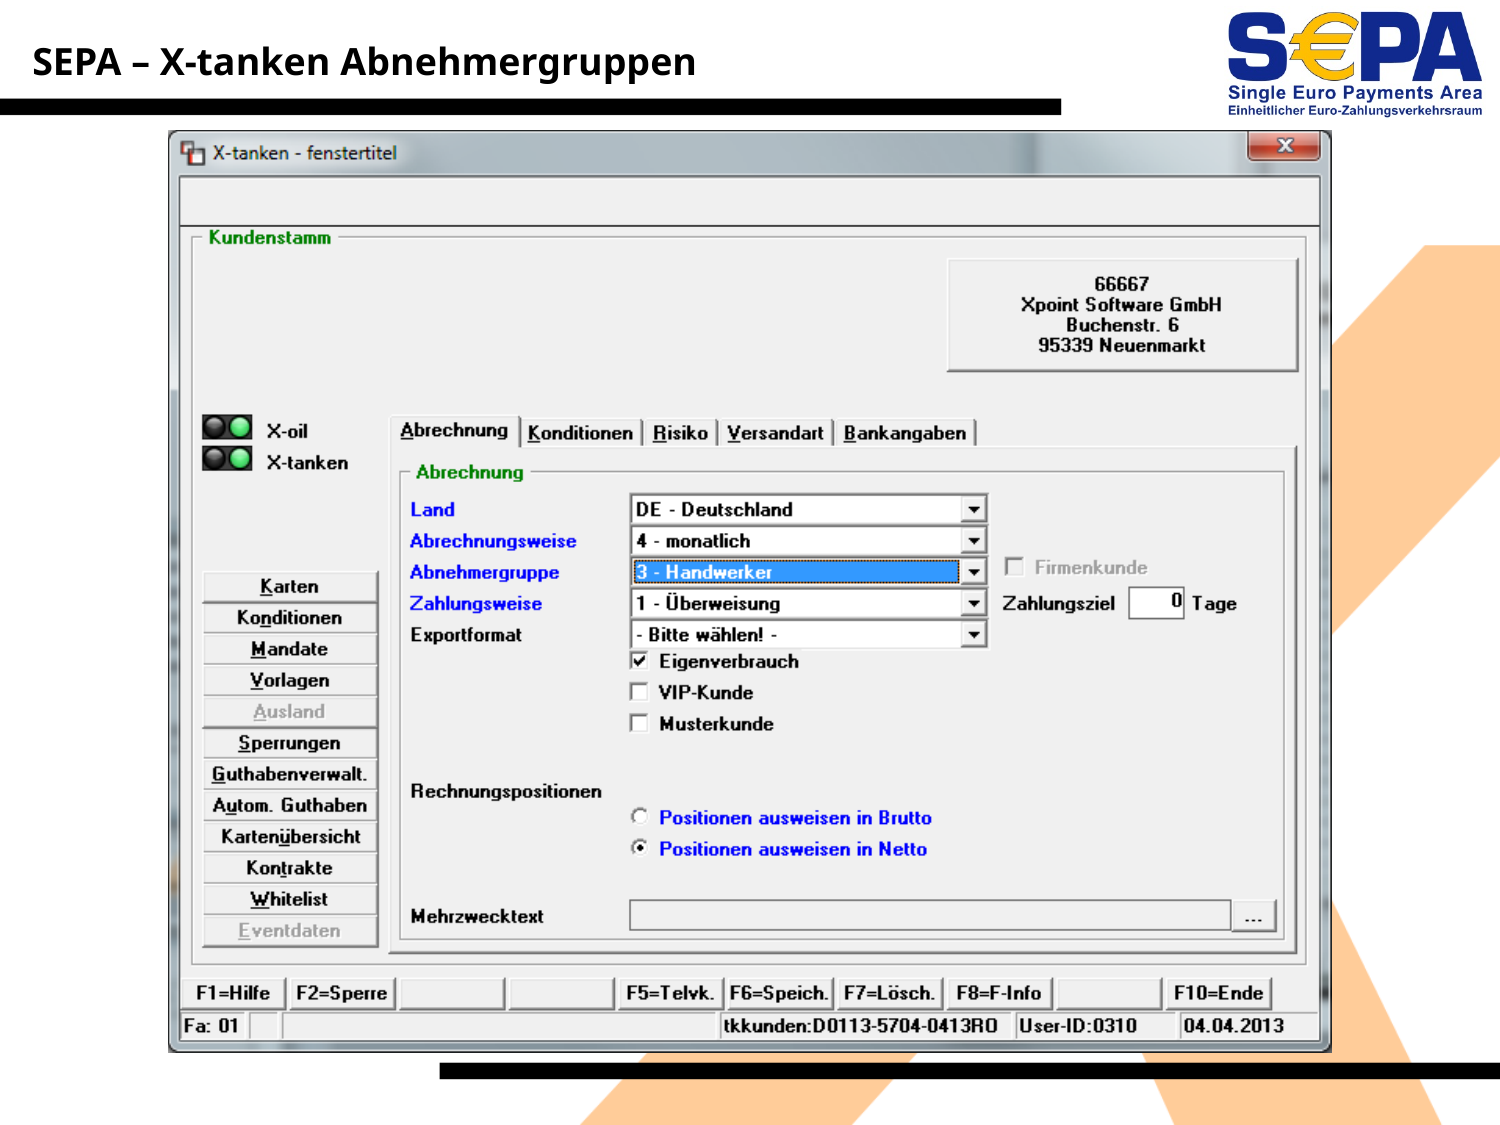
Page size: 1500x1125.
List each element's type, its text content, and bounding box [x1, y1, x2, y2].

text_box SEPA – X-tanken Abnehmergruppen [17, 30, 1110, 91]
picture [0, 0, 1500, 1125]
